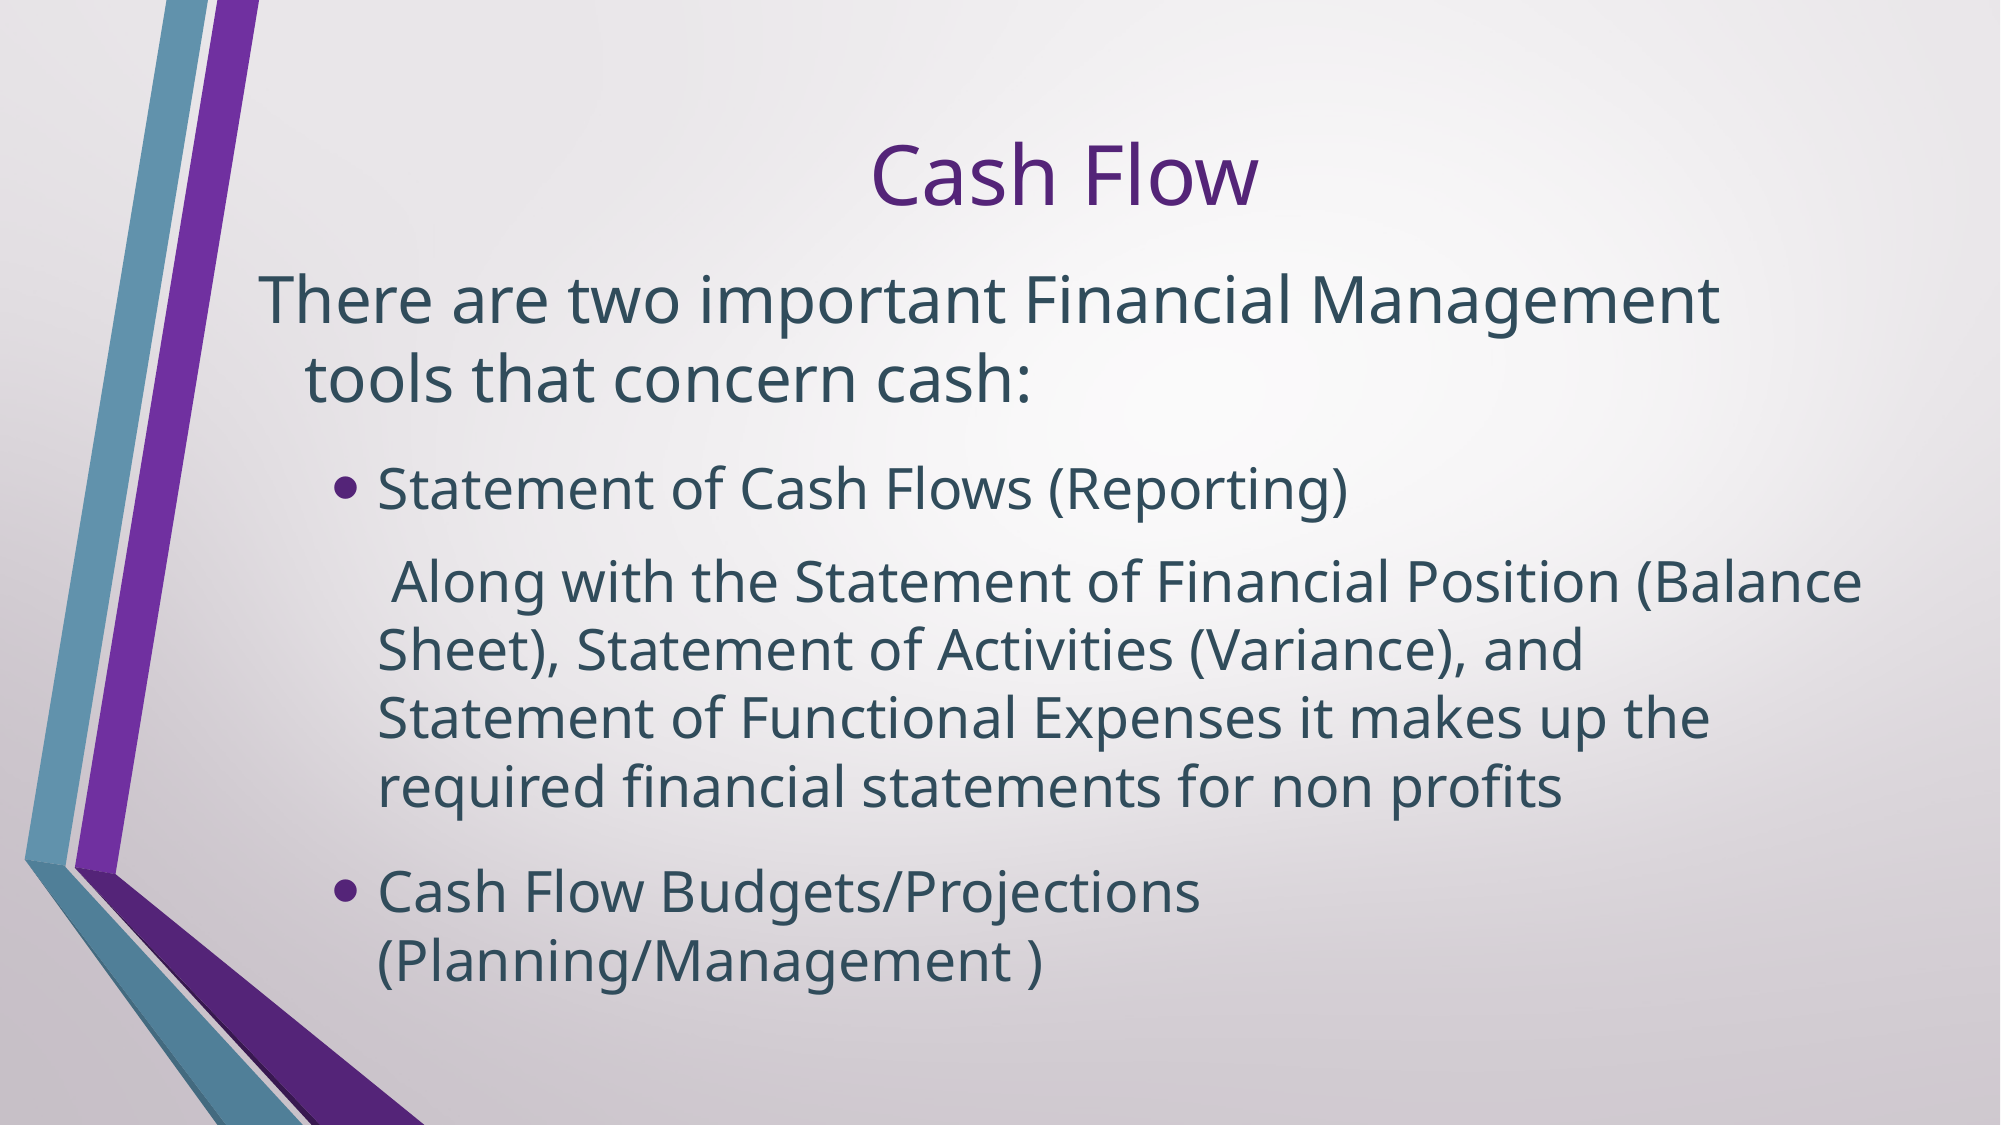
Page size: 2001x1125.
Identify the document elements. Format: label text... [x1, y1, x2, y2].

title Cash Flow [243, 112, 1887, 232]
list There are two important Financial Management tools that concern cash: Statement of Cash Flows (Reporting) Along with the Statement of Financial Position (Balance Sheet), Statement of Activities (Variance), and Statement of Functional Expenses it makes up the required financial statements for non profits Cash Flow Budgets/Projections (Planning/Management ) [243, 250, 1887, 1001]
